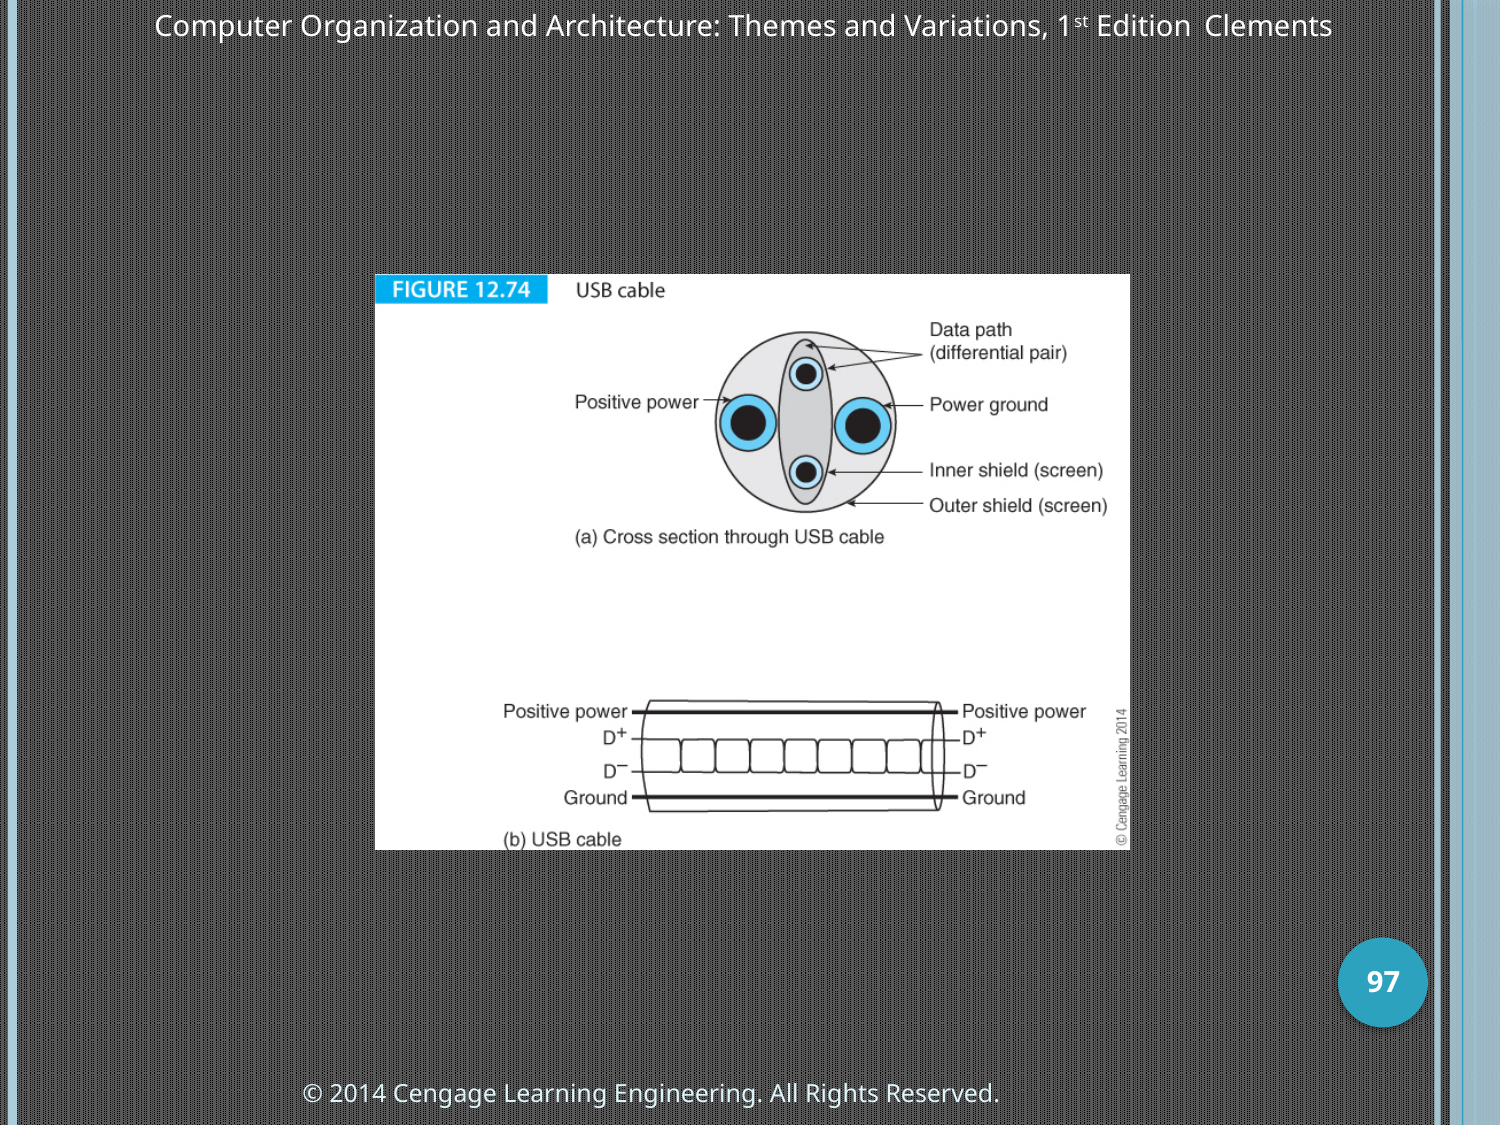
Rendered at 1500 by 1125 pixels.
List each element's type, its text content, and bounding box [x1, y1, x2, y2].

slide_number 97 [1333, 940, 1434, 1027]
text_box Computer Organization and Architecture: Themes and Variations, 1st Edition Clements [50, 0, 1438, 50]
footer © 2014 Cengage Learning Engineering. All Rights Reserved. [287, 1065, 1138, 1125]
picture [374, 274, 1130, 850]
